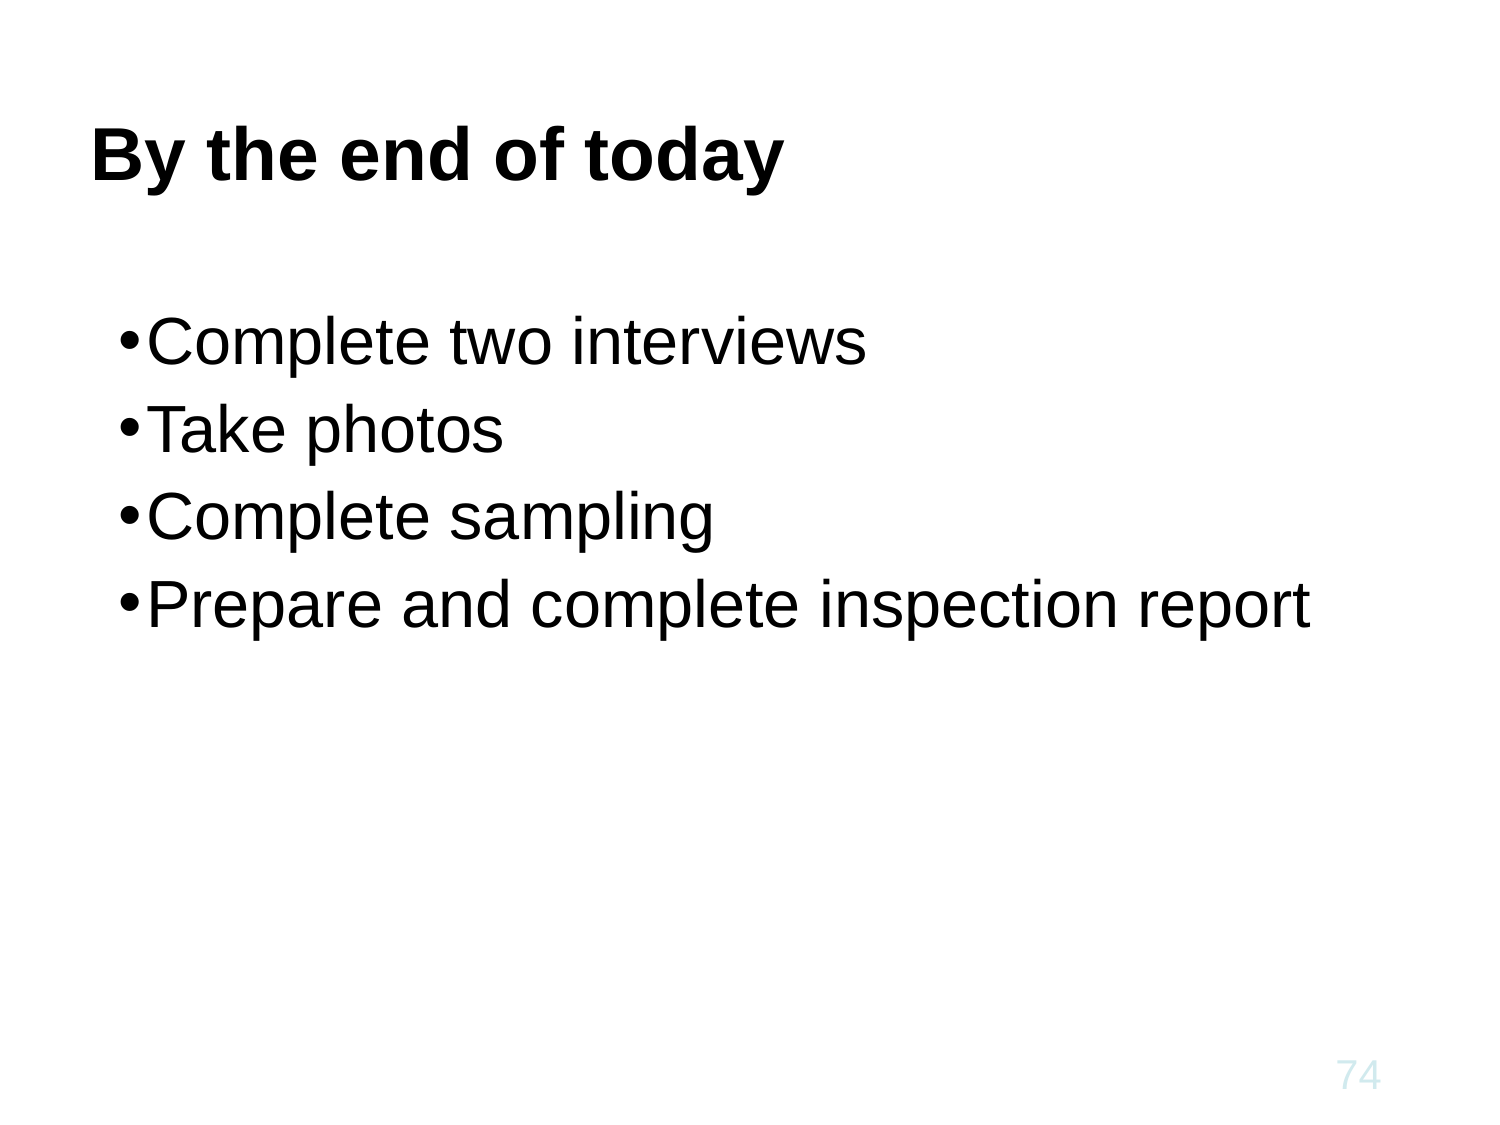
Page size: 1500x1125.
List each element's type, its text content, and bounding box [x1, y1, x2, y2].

title By the end of today [75, 62, 1425, 250]
slide_number 74 [1059, 1042, 1397, 1103]
list Complete two interviews Take photos Complete sampling Prepare and complete inspection report [103, 299, 1397, 1014]
